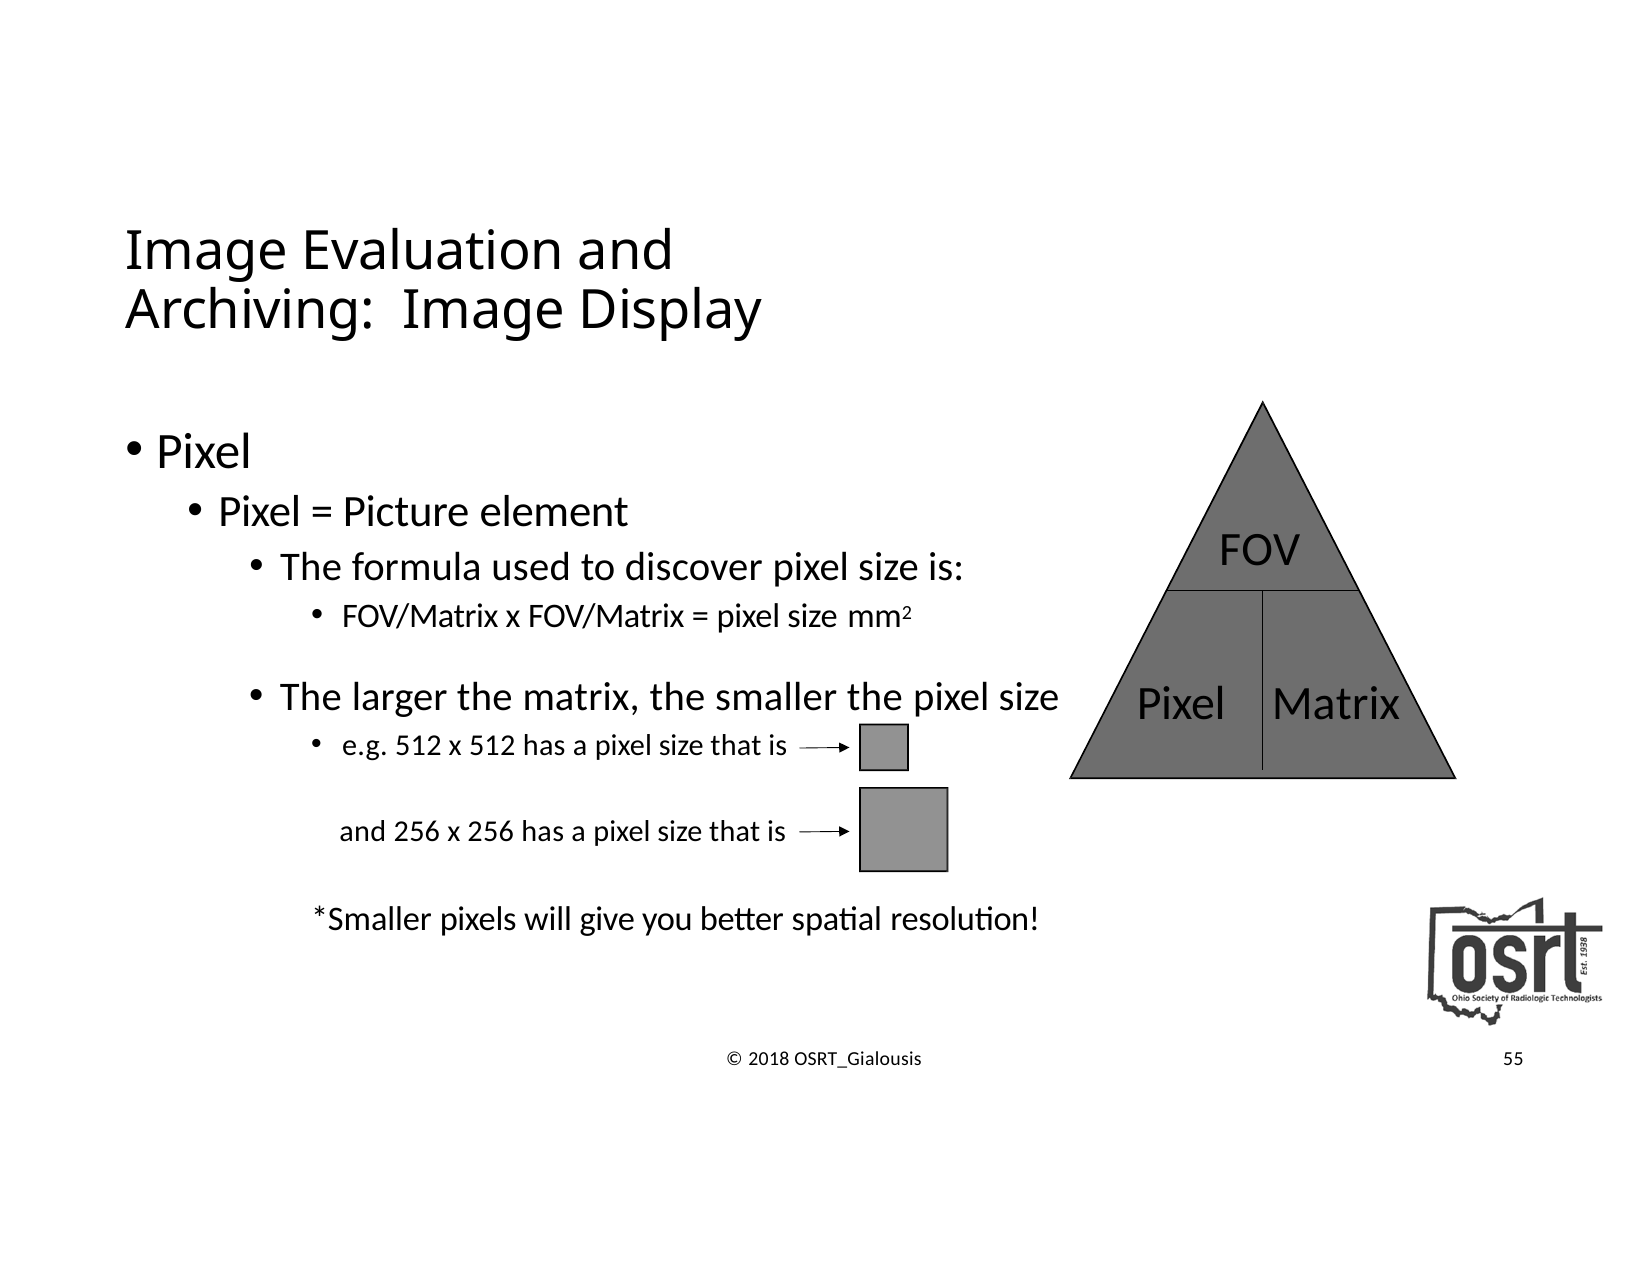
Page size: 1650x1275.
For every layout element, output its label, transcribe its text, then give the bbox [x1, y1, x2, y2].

text_box [1169, 406, 1357, 590]
text_box Matrix [1269, 671, 1403, 729]
footer © 2018 OSRT_Gialousis [723, 1047, 927, 1275]
text_box Pixel [1134, 671, 1230, 729]
text_box FOV [1217, 517, 1302, 576]
text_box The larger the matrix, the smaller the pixel size [247, 669, 1065, 719]
text_box e.g. 512 x 512 has a pixel size that is and 256 x 256 has a pixel size that is *Smaller pixels will give you better spatial resolution! [308, 725, 1056, 937]
text_box Pixel Pixel = Picture element The formula used to discover pixel size is: FOV/Matrix x FOV/Matrix = pixel size mm2 [123, 417, 972, 635]
text_box [861, 726, 907, 769]
text_box [859, 787, 949, 873]
text_box [1068, 400, 1457, 780]
picture [0, 173, 1650, 1102]
text_box [861, 789, 946, 870]
text_box [859, 723, 909, 772]
text_box [1405, 892, 1626, 1035]
title Image Evaluation and Archiving: Image Display [123, 220, 832, 417]
text_box [1073, 591, 1453, 777]
text_box [799, 742, 850, 753]
slide_number 55 [1498, 1047, 1529, 1275]
text_box [799, 826, 850, 837]
